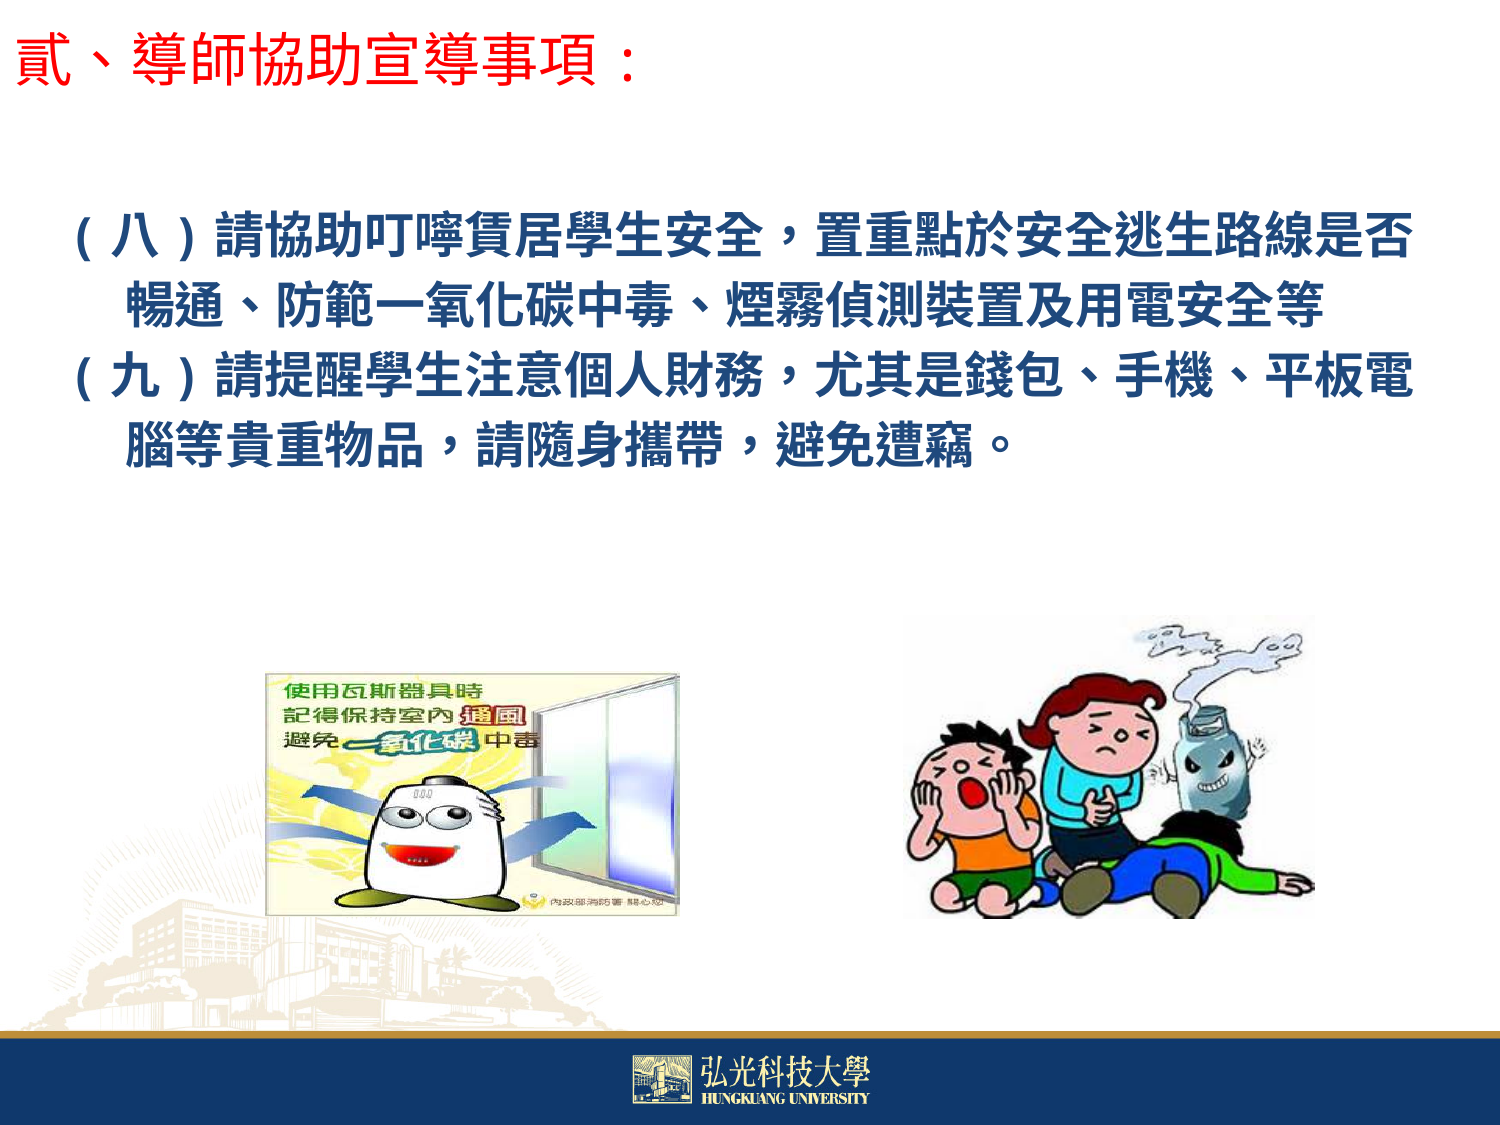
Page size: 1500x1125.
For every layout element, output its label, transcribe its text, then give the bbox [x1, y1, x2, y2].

list (八)請協助叮嚀賃居學生安全，置重點於安全逃生路線是否 暢通、防範一氧化碳中毒、煙霧偵測裝置及用電安全等 (九)請提醒學生注意個人財務，尤其是錢包、手機、平板電 腦等貴重物品，請隨身攜帶，避免遭竊。 [53, 196, 1436, 528]
picture [0, 0, 1500, 1125]
text_box 貳、導師協助宣導事項: [0, 16, 661, 101]
